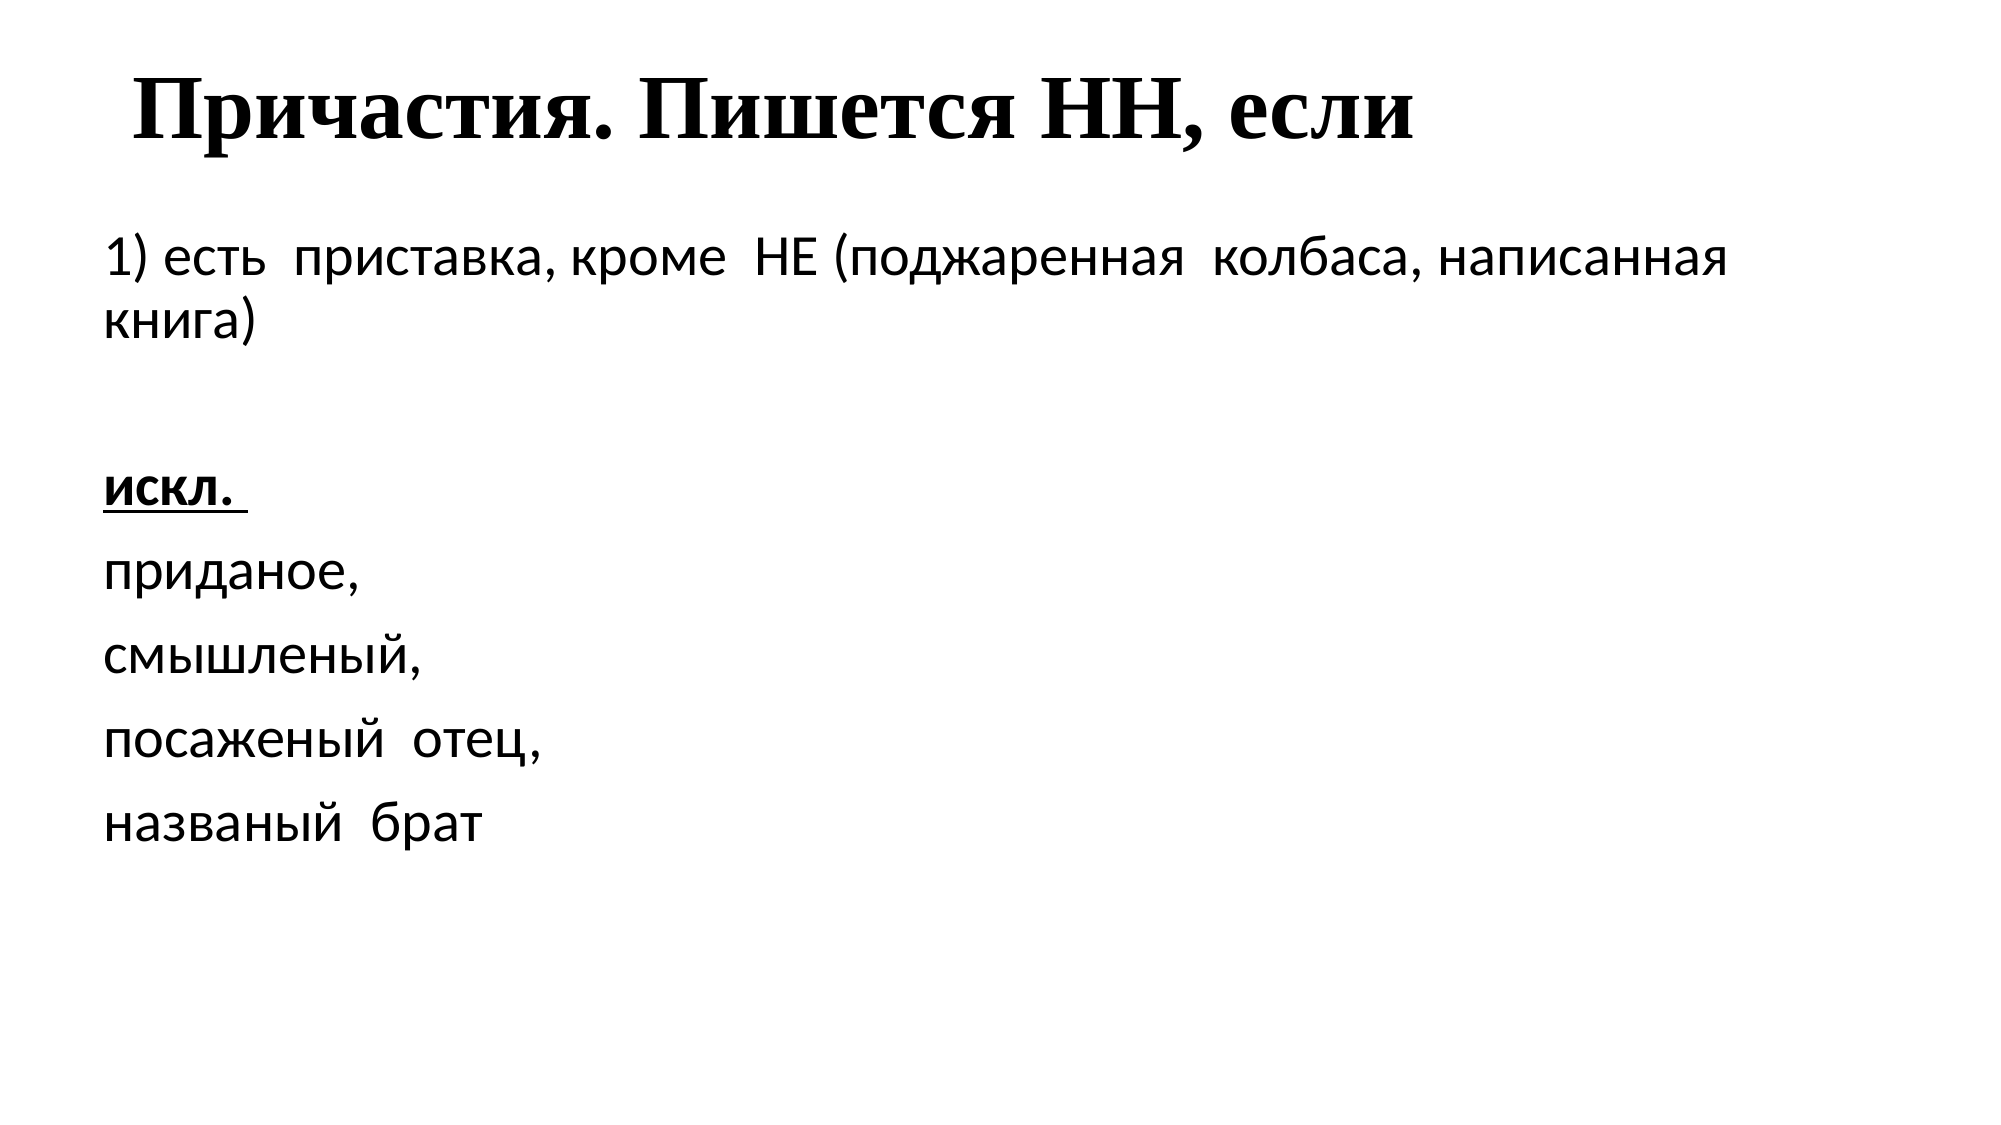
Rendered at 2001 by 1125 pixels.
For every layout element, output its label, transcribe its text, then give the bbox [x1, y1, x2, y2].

title Причастия. Пишется НН, если [117, 0, 1843, 217]
list 1) есть приставка, кроме НЕ (поджаренная колбаса, написанная книга) искл. приданое, смышленый, посаженый отец, названый брат [88, 217, 1908, 1053]
